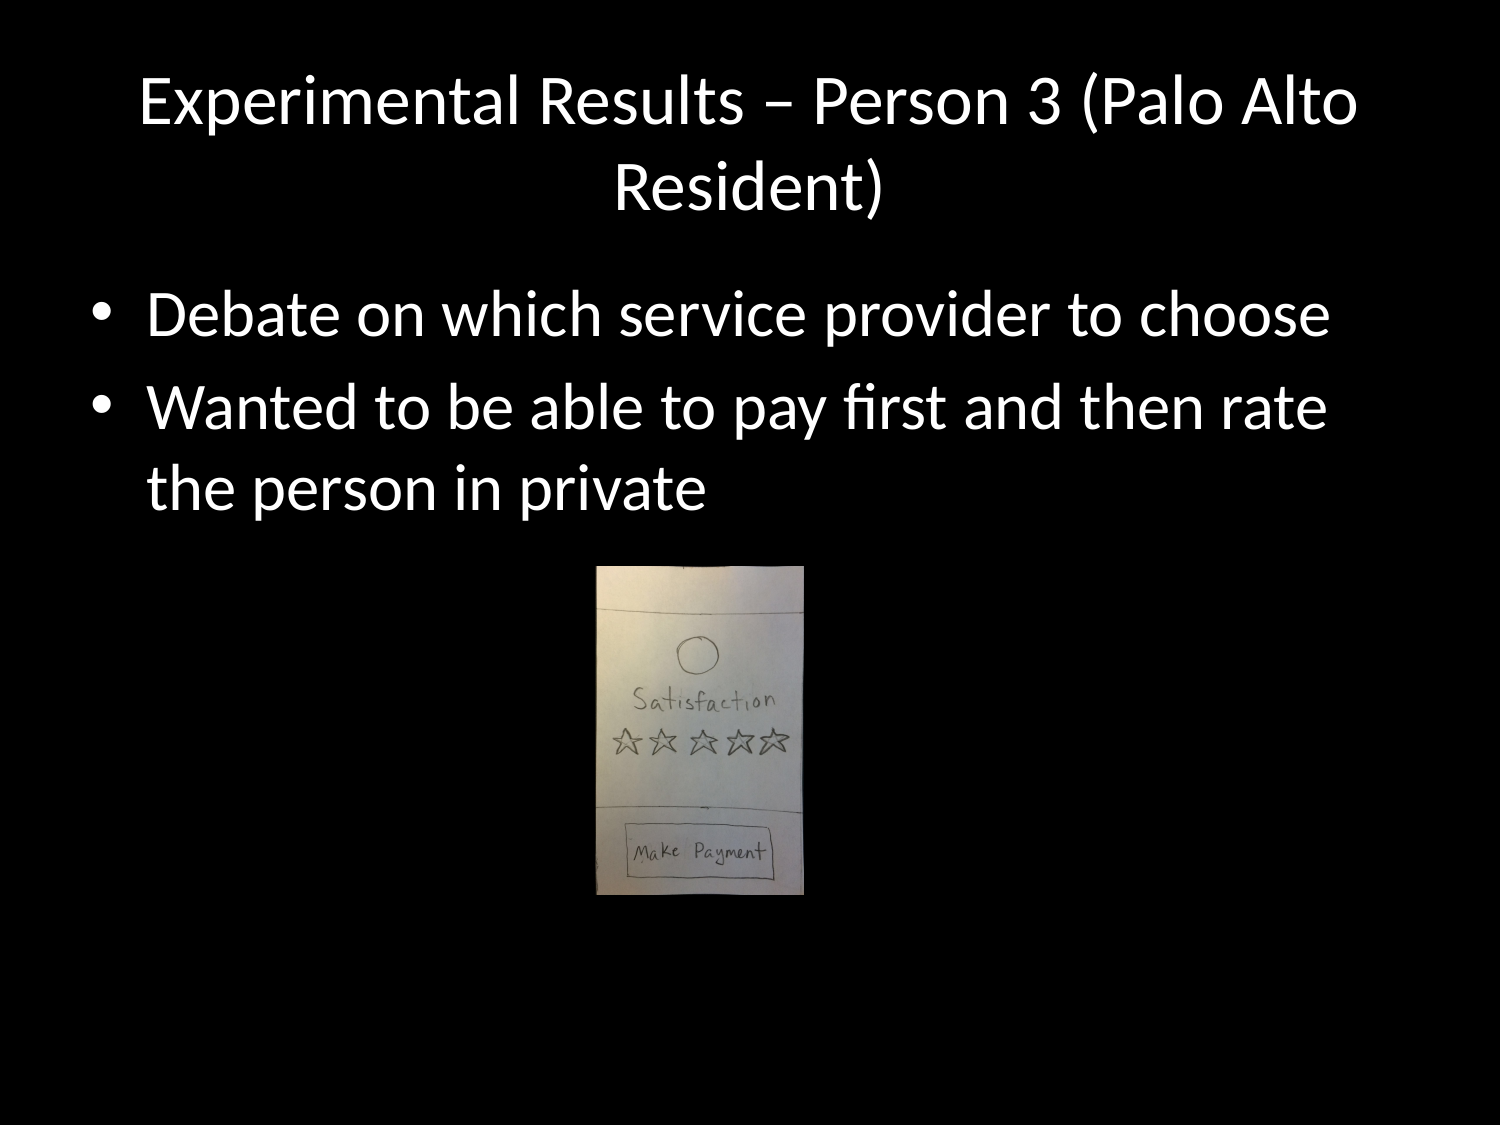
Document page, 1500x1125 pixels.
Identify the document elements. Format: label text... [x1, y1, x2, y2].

picture [595, 565, 804, 896]
list Debate on which service provider to choose Wanted to be able to pay first and then rate the person in private [75, 262, 1425, 1005]
title Experimental Results – Person 3 (Palo Alto Resident) [75, 45, 1425, 233]
